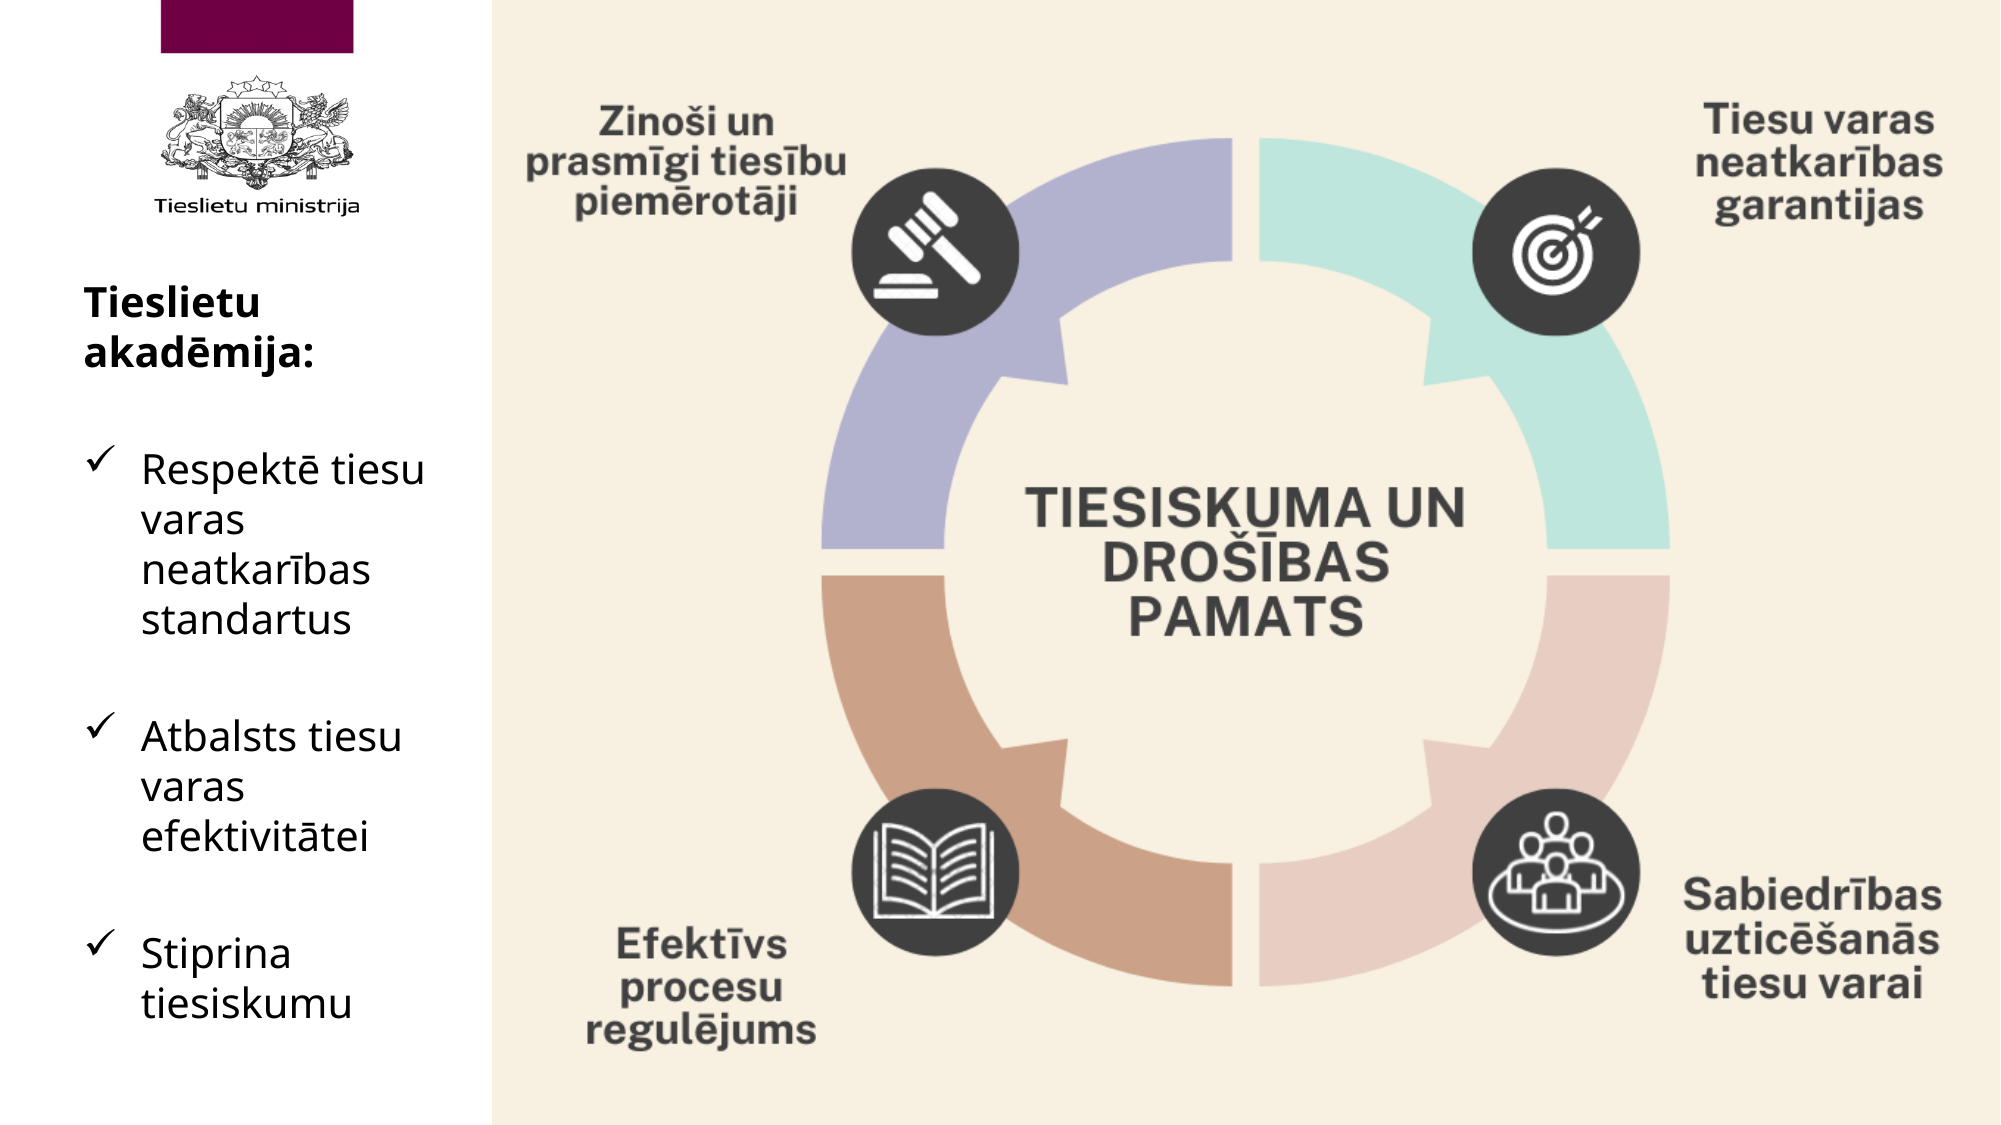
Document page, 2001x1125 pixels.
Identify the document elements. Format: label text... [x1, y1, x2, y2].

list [492, 0, 2000, 1125]
list Tieslietu akadēmija: Respektē tiesu varas neatkarības standartus Atbalsts tiesu varas efektivitātei Stiprina tiesiskumu [67, 268, 458, 1038]
picture [64, 0, 450, 321]
